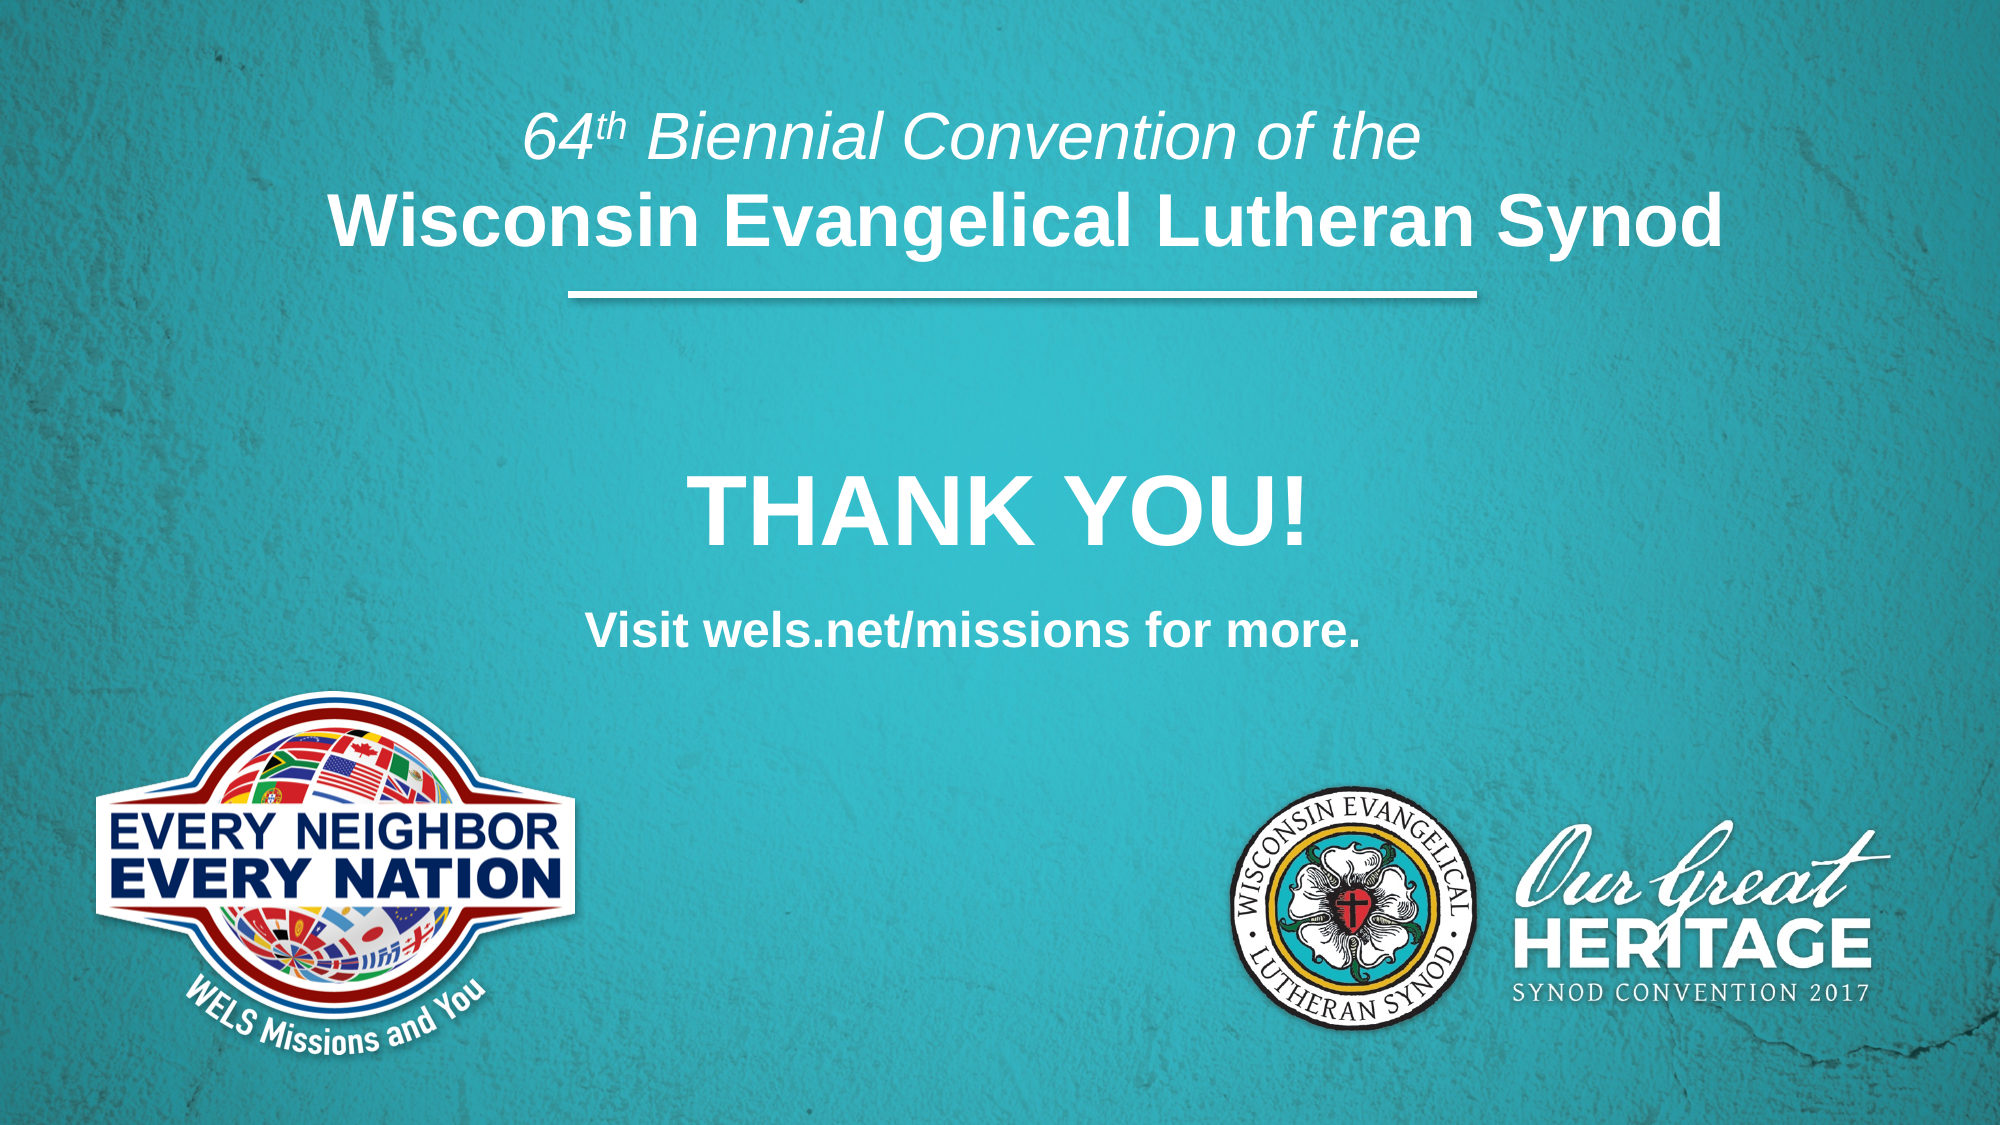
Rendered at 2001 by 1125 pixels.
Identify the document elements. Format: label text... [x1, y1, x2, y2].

text_box Wisconsin Evangelical Lutheran Synod [201, 173, 1853, 246]
text_box THANK YOU! [335, 422, 1665, 563]
text_box Visit wels.net/missions for more. [410, 515, 1536, 665]
picture [0, 0, 2000, 1125]
text_box 64th Biennial Convention of the [335, 98, 1611, 173]
